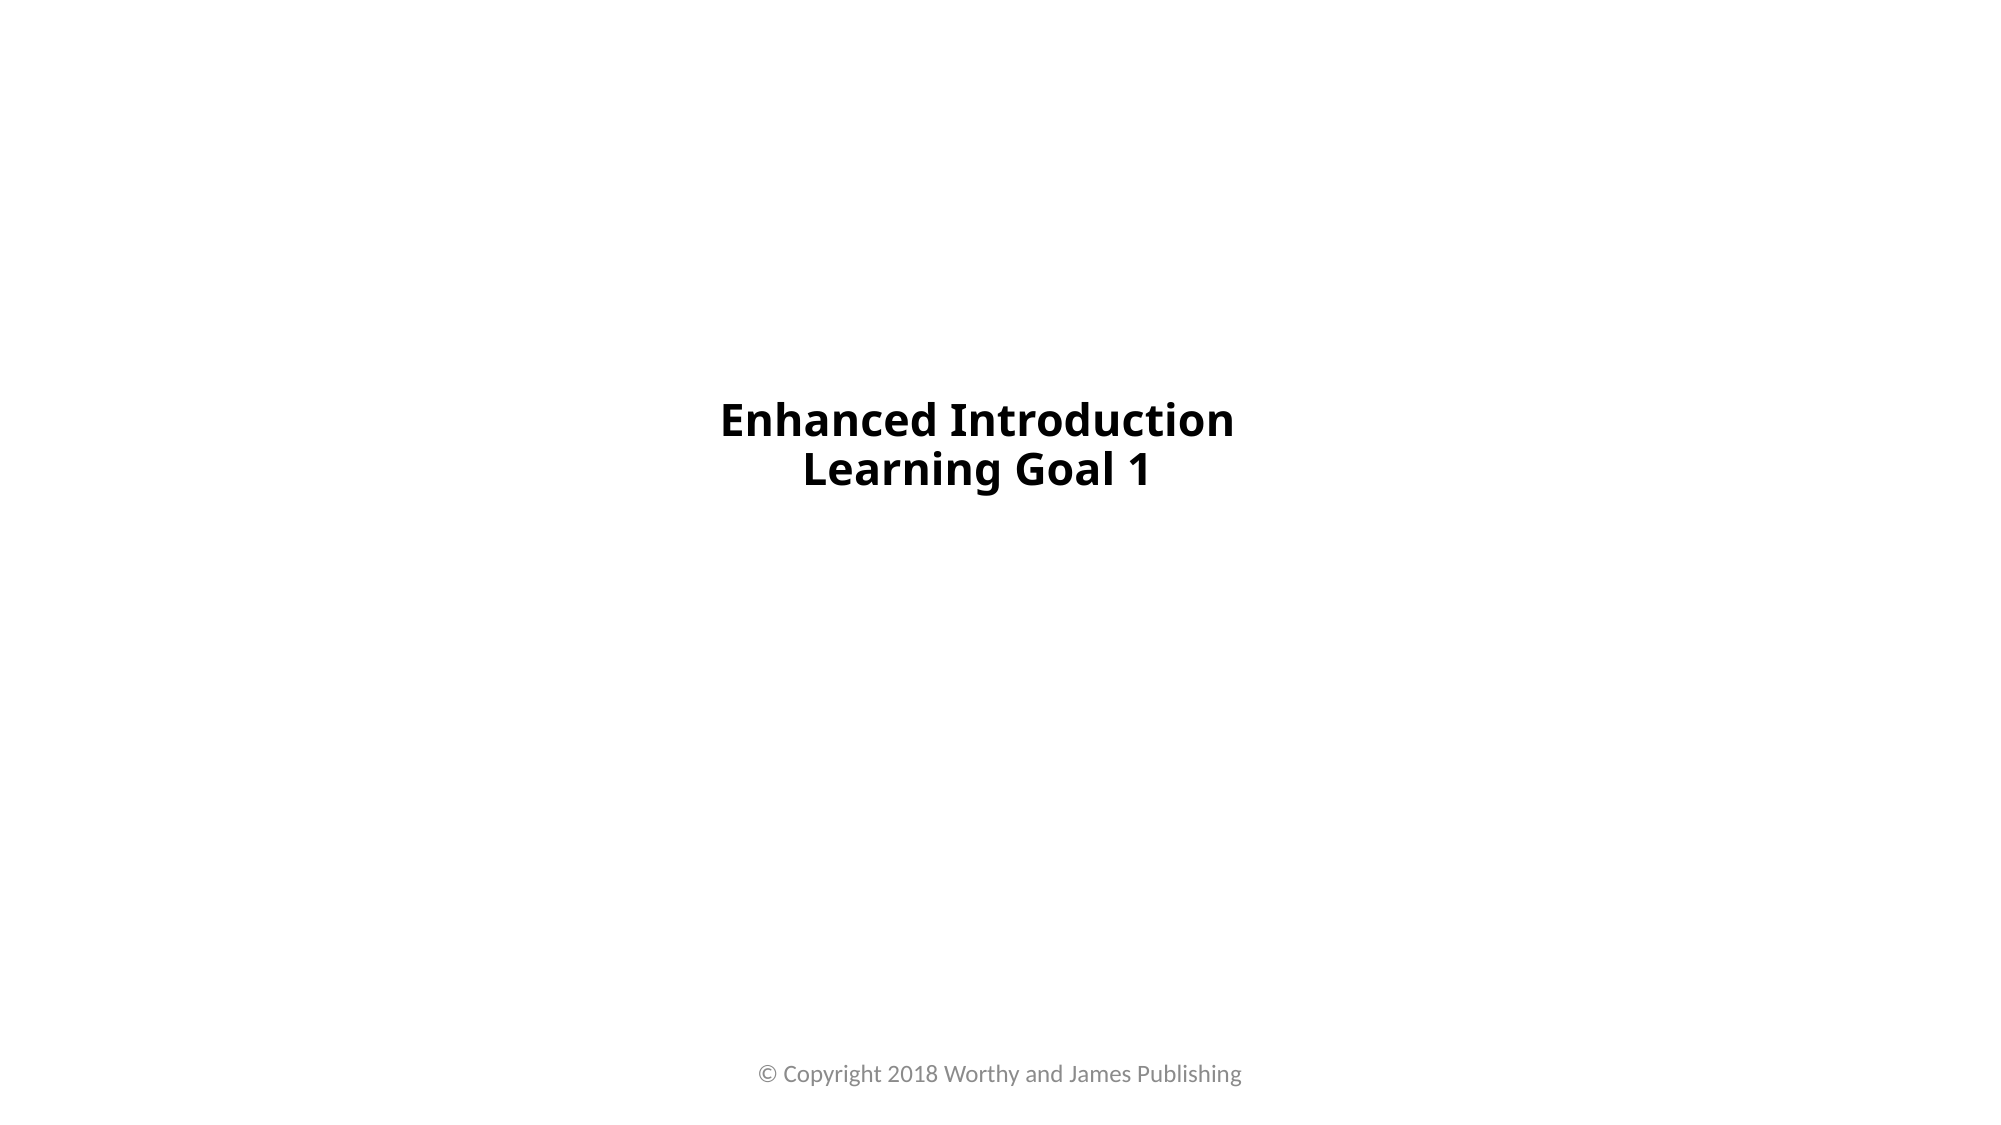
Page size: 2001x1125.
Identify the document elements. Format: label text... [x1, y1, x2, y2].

footer © Copyright 2018 Worthy and James Publishing [662, 1042, 1338, 1103]
title Enhanced Introduction Learning Goal 1 [115, 389, 1841, 607]
